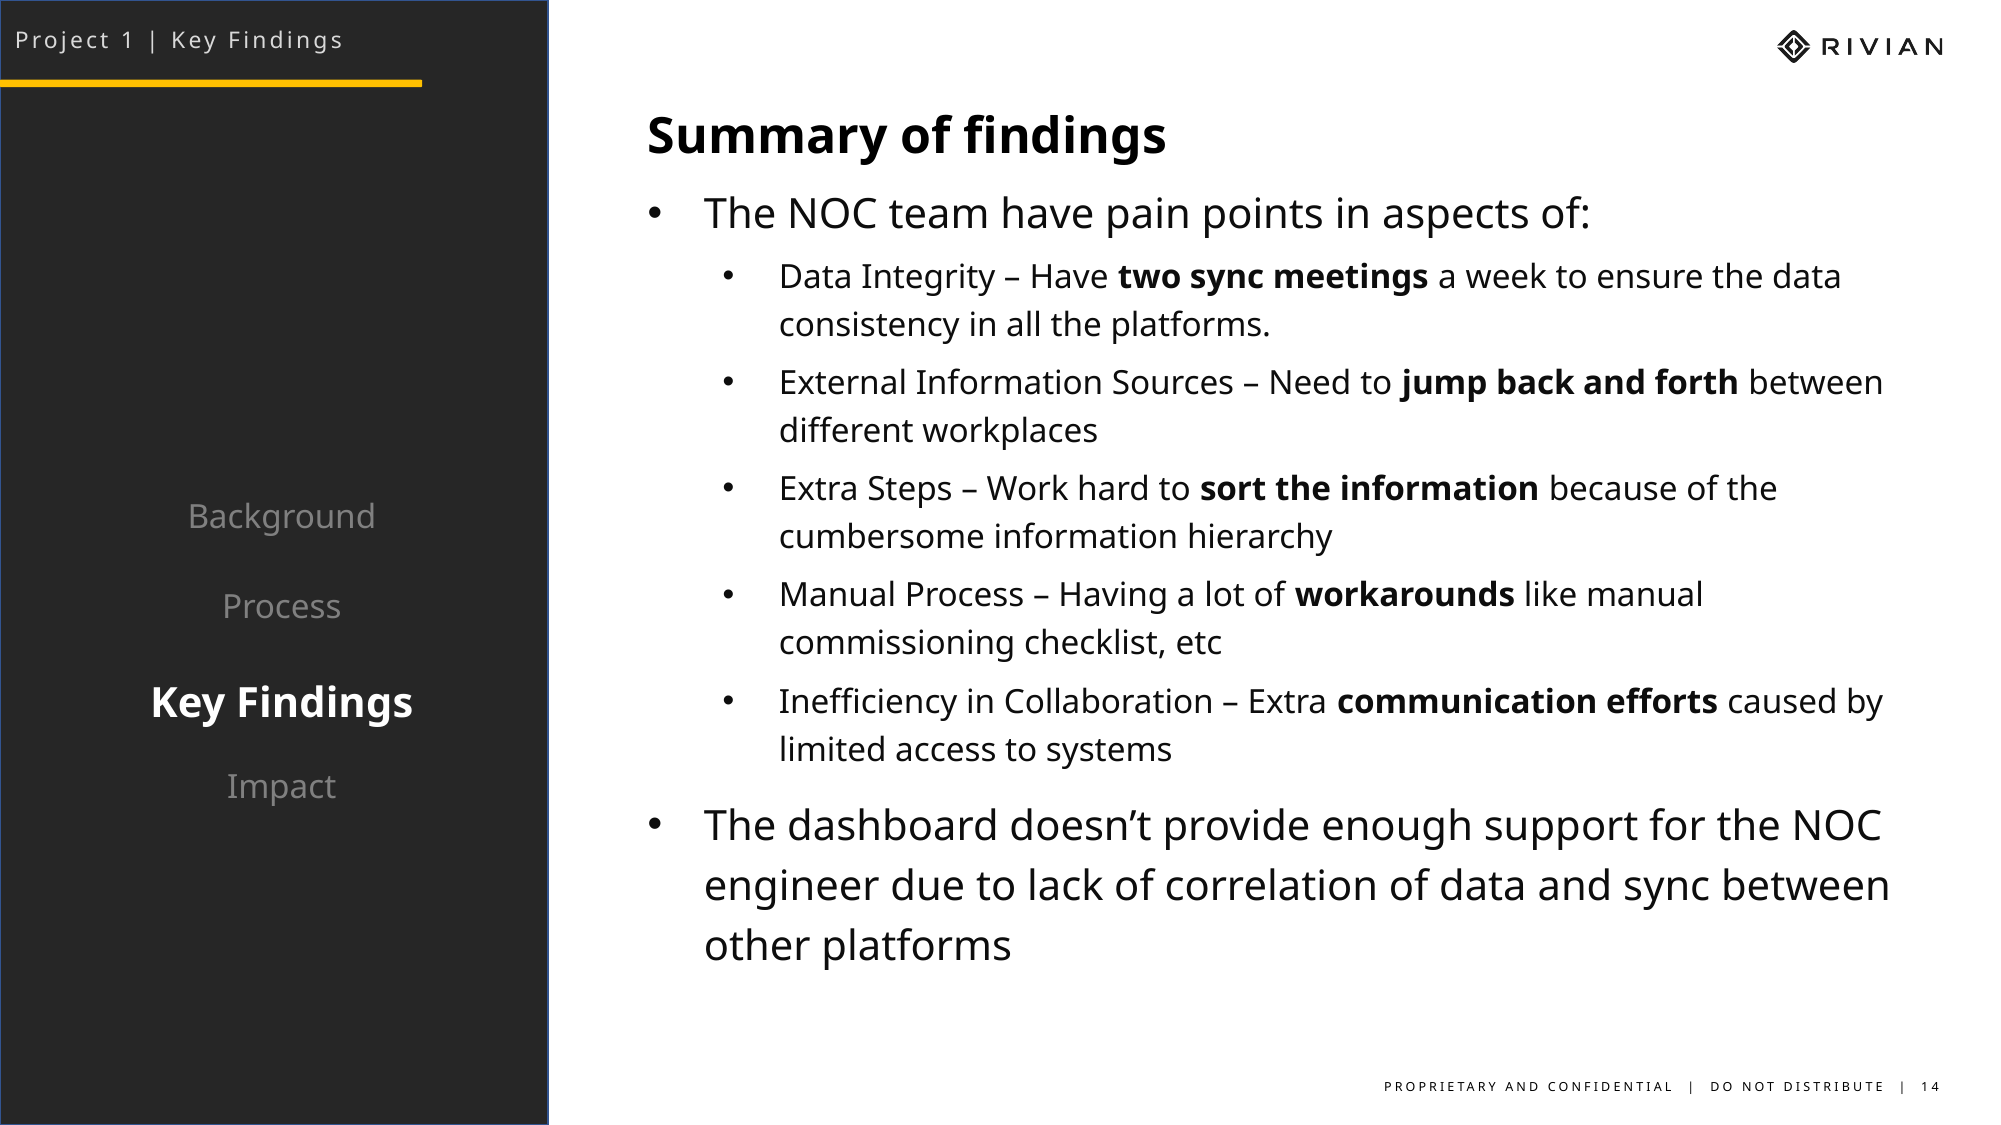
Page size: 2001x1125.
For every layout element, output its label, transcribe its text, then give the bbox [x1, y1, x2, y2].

text_box Background Process Key Findings Impact [45, 488, 518, 813]
text_box The NOC team have pain points in aspects of: Data Integrity – Have two sync meetings a week to ensure the data consistency in all the platforms. External Information Sources – Need to jump back and forth between different workplaces Extra Steps – Work hard to sort the information because of the cumbersome information hierarchy Manual Process – Having a lot of workarounds like manual commissioning checklist, etc Inefficiency in Collaboration – Extra communication efforts caused by limited access to systems The dashboard doesn’t provide enough support for the NOC engineer due to lack of correlation of data and sync between other platforms [632, 169, 1926, 690]
text_box Summary of findings [633, 102, 1523, 218]
text_box Project 1 | Key Findings [0, 18, 1000, 61]
picture [1777, 30, 1943, 63]
